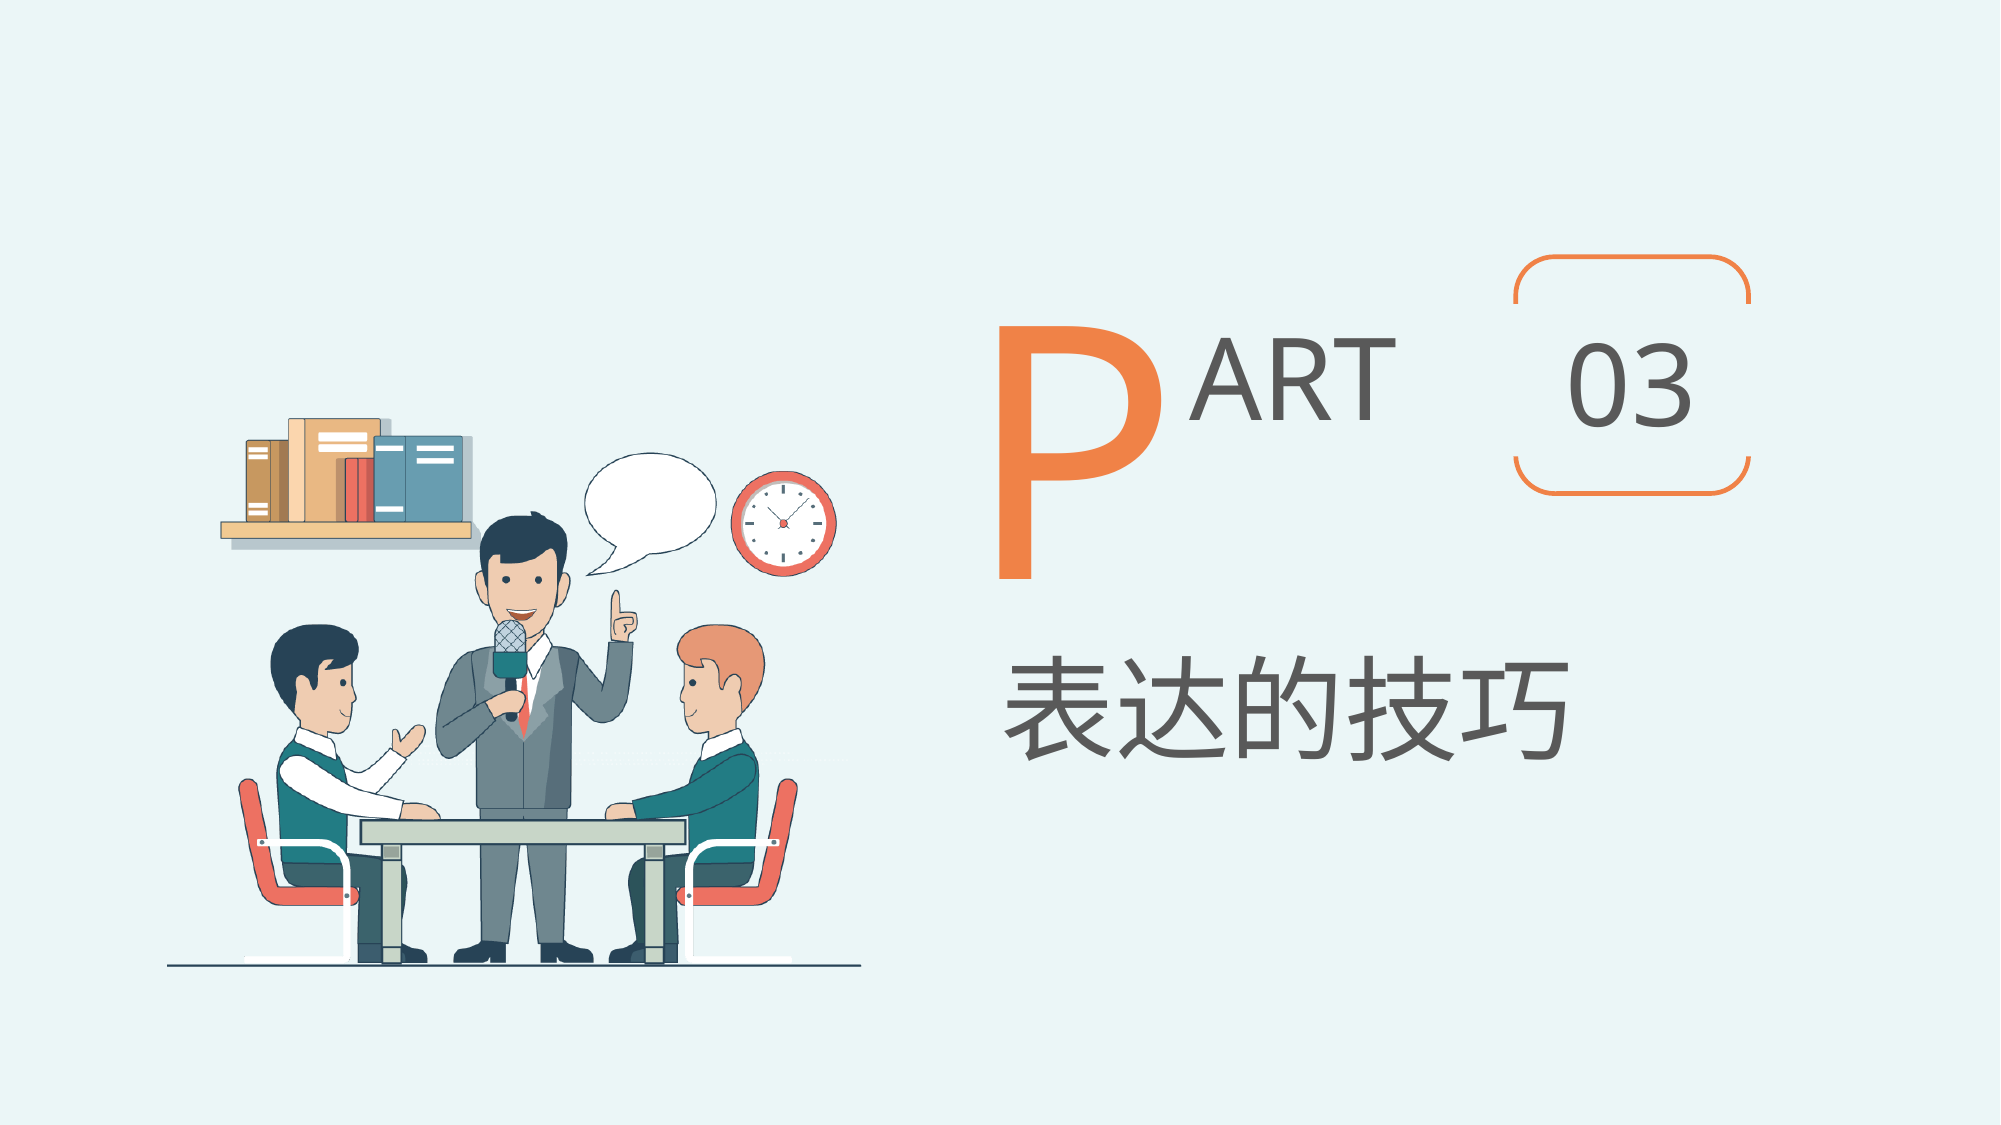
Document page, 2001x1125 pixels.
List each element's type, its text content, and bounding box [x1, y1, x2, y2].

text_box 表达的技巧 [985, 630, 1787, 784]
text_box ART [1174, 298, 1473, 451]
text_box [1482, 256, 1780, 494]
text_box P [950, 217, 1290, 658]
picture [166, 358, 910, 997]
